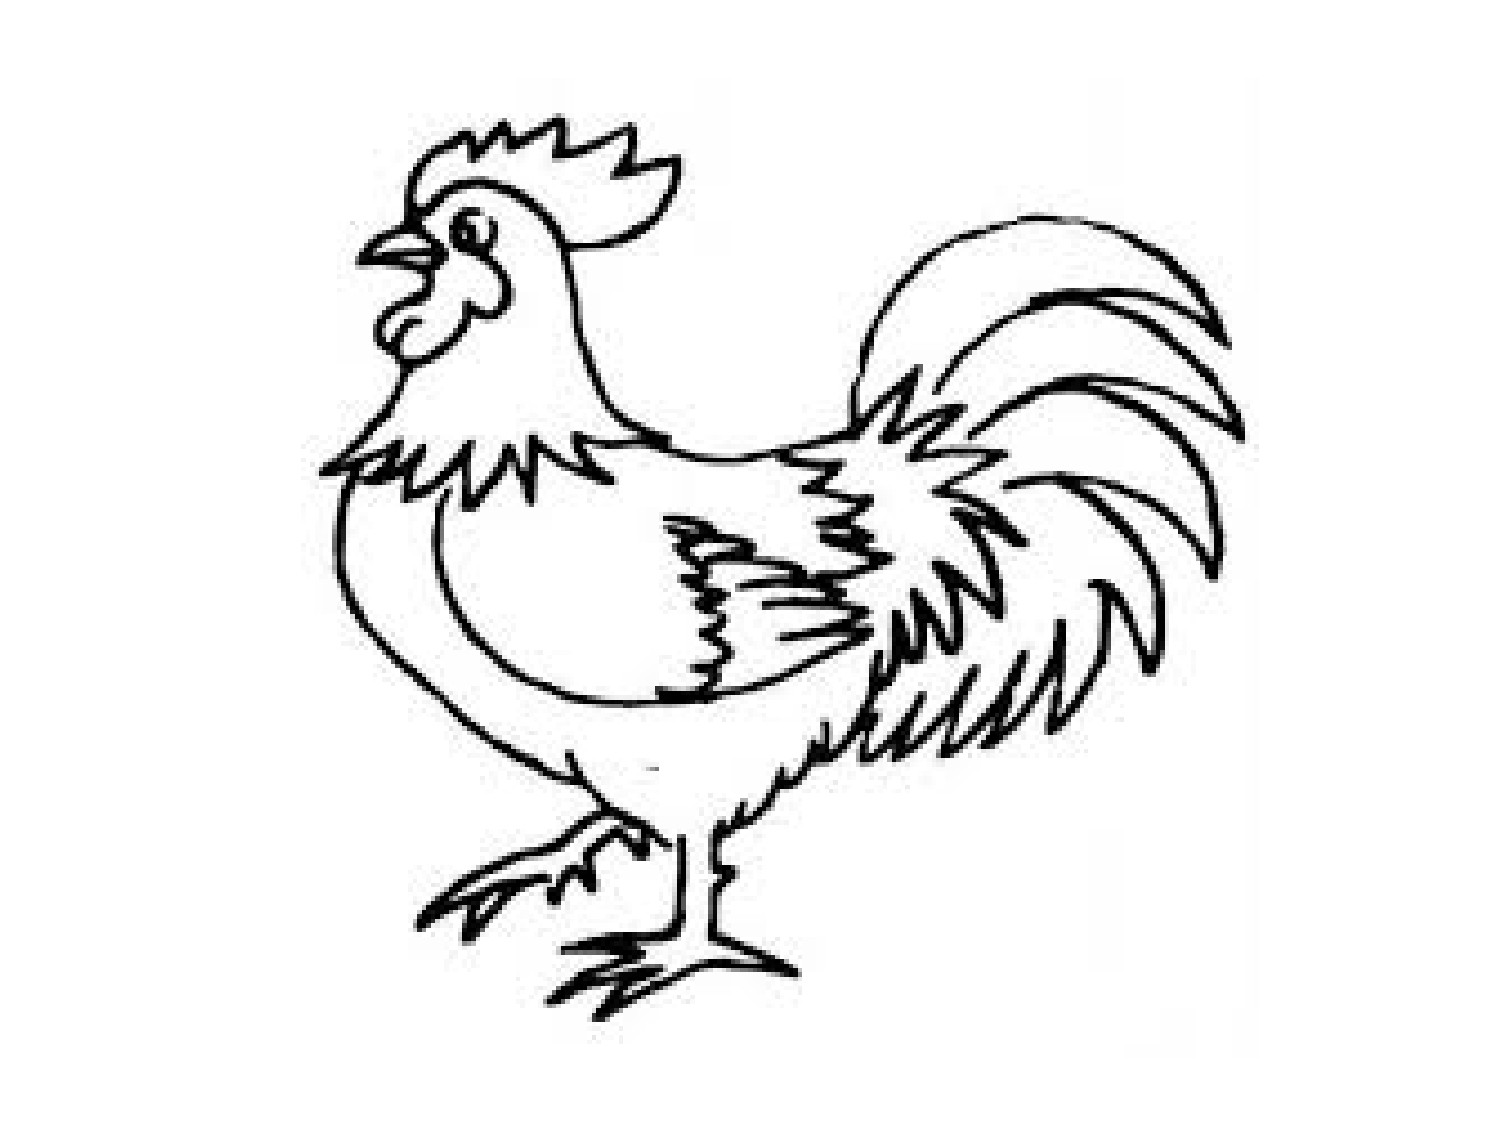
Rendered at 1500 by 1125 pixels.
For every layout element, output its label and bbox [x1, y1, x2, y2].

picture [229, 77, 1259, 1058]
